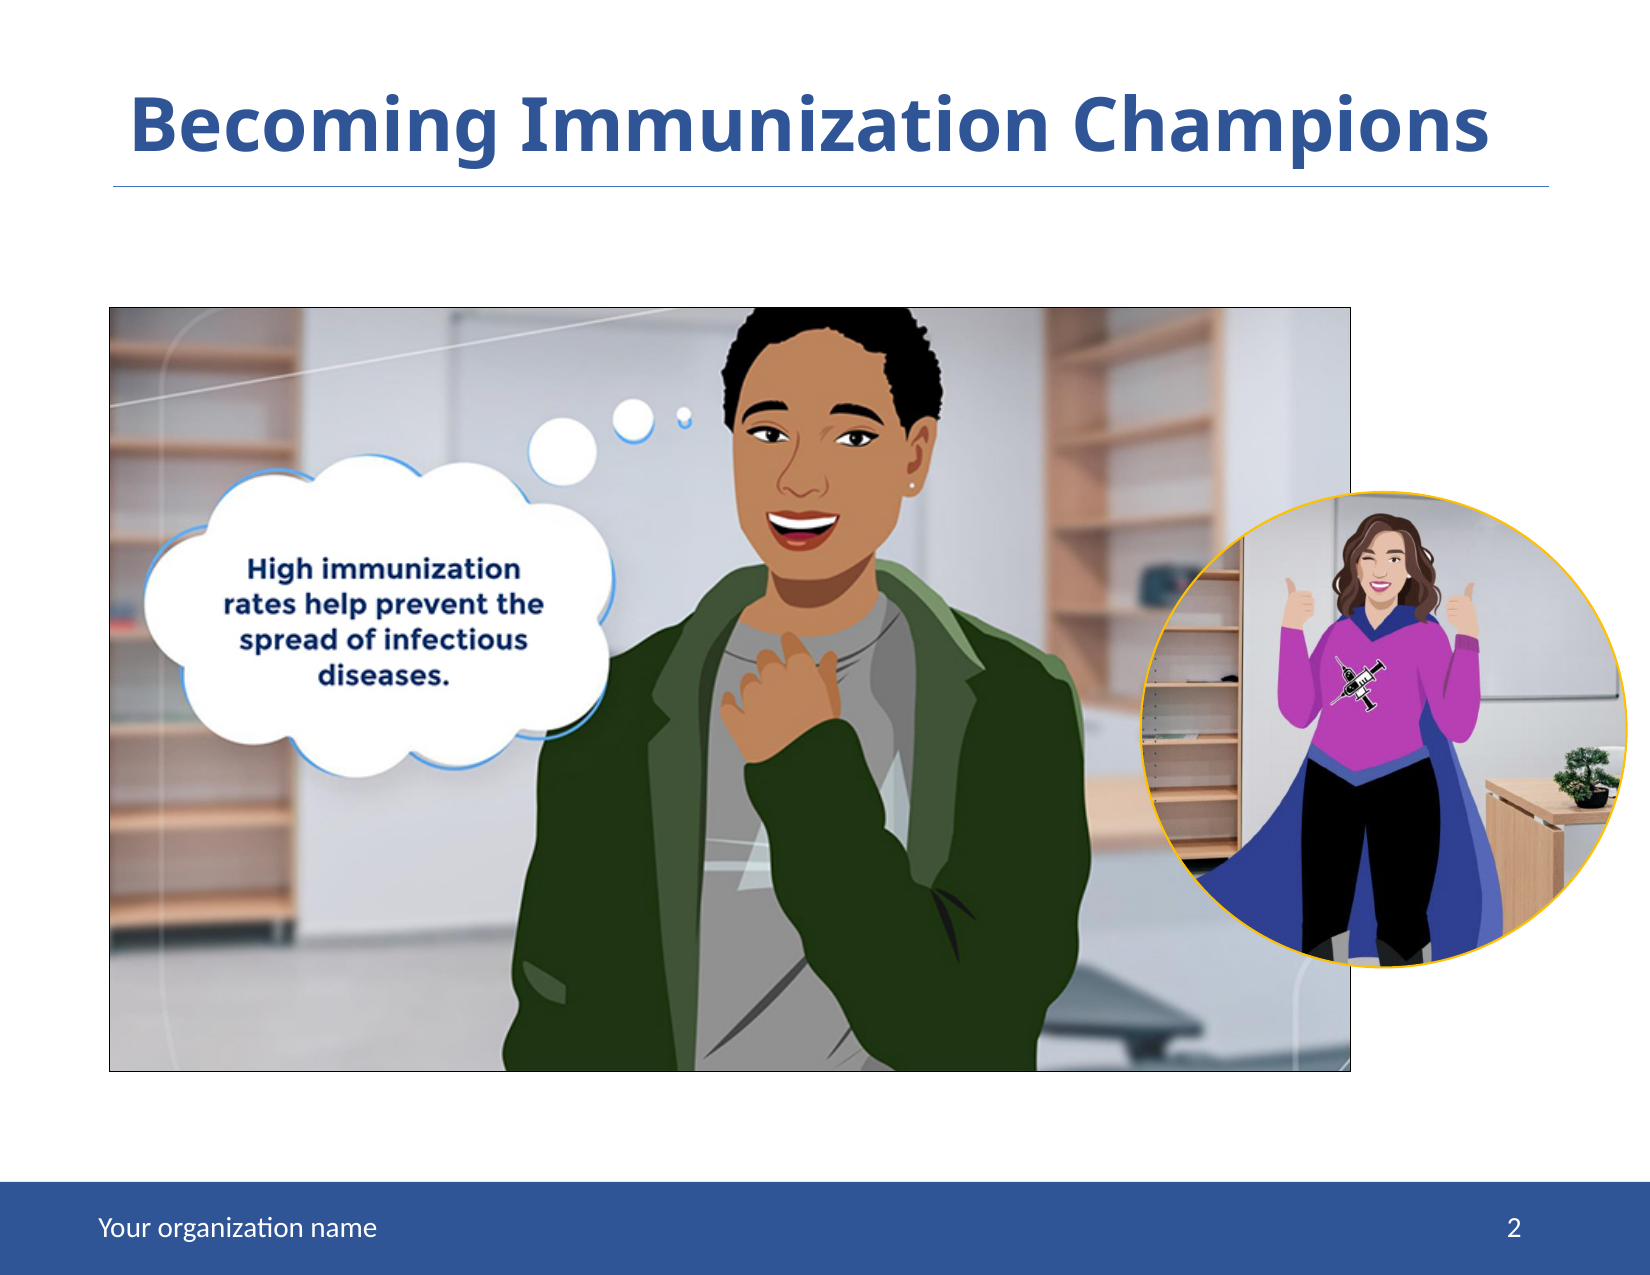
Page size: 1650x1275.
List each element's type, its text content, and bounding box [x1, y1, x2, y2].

slide_number 2 [1165, 1192, 1537, 1260]
picture [109, 307, 1627, 1072]
title Becoming Immunization Champions [113, 67, 1537, 187]
list Your organization name [83, 1192, 825, 1260]
